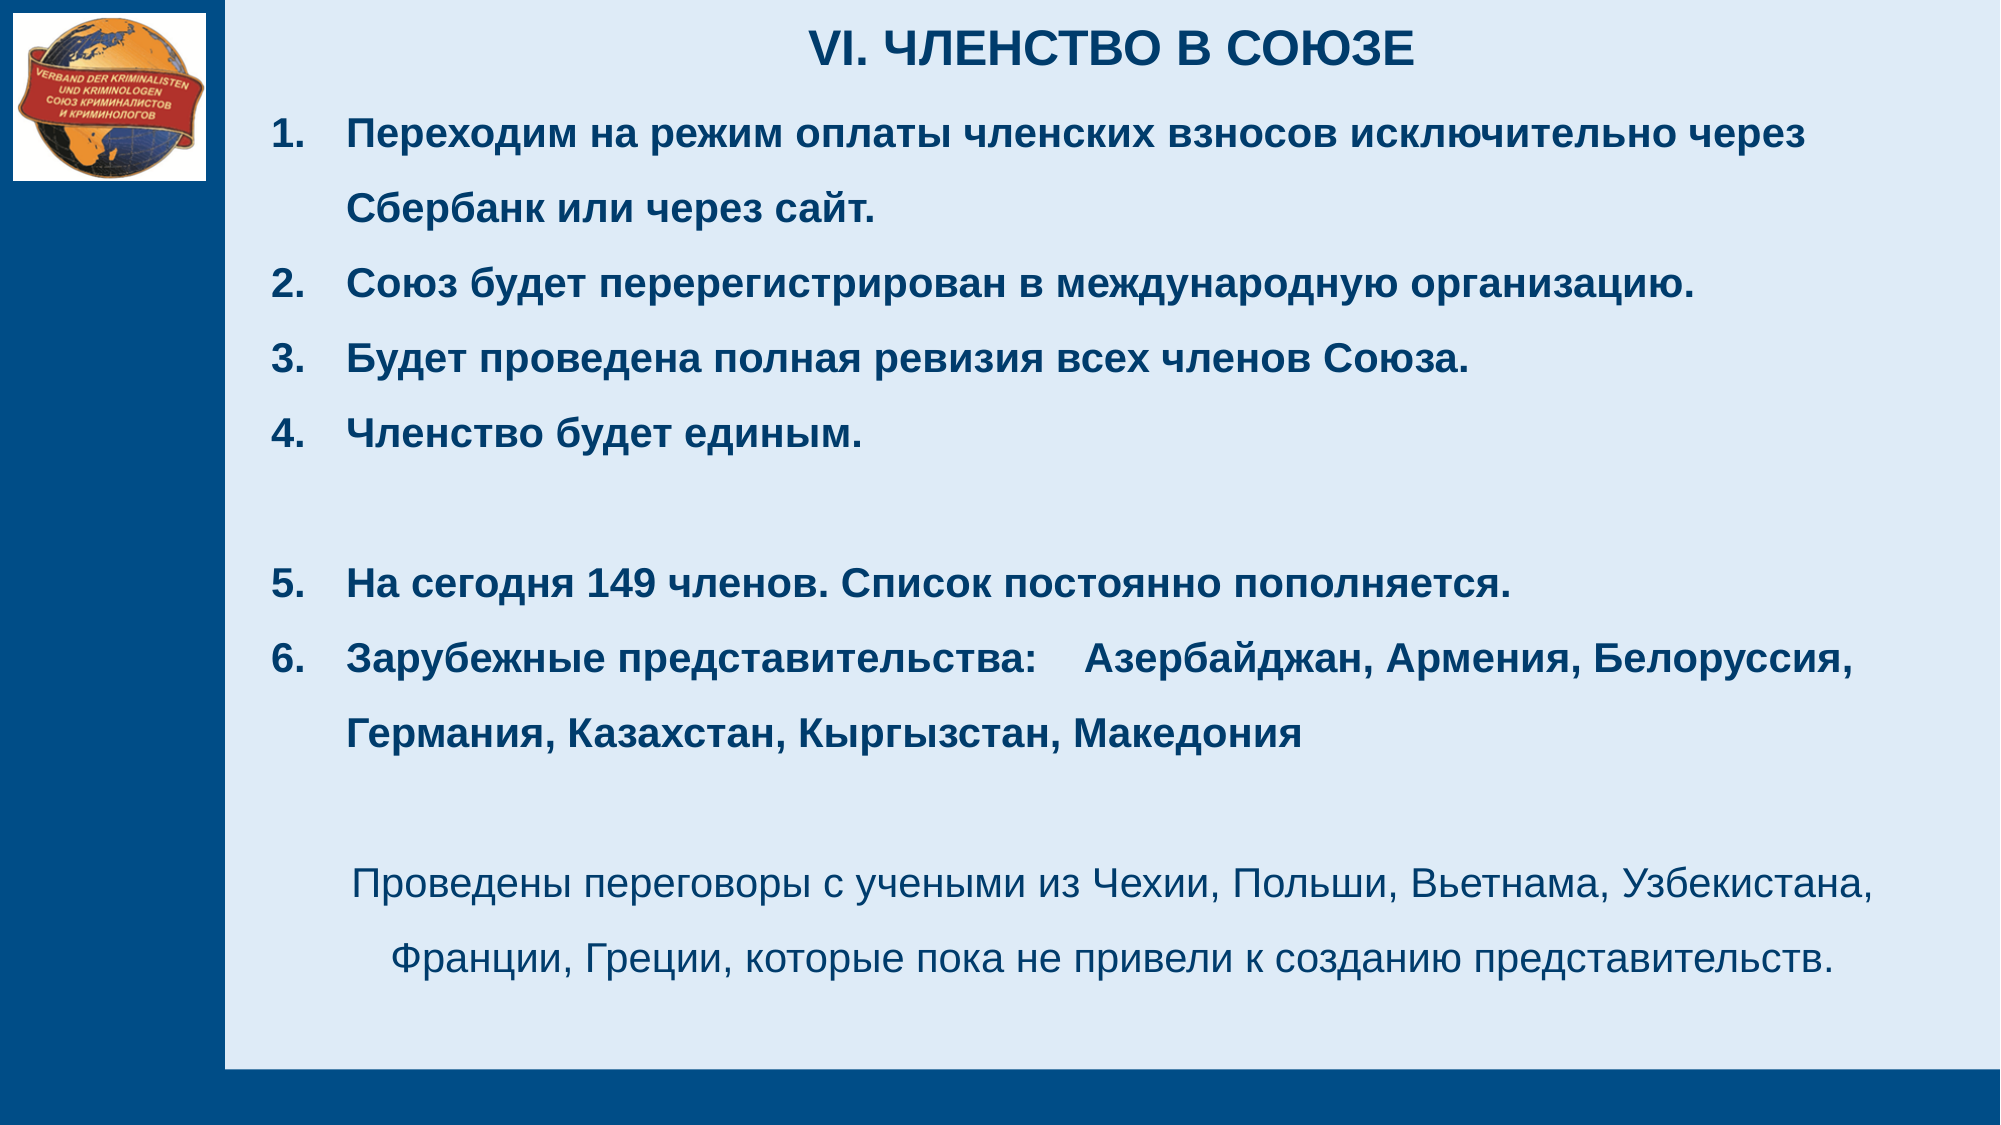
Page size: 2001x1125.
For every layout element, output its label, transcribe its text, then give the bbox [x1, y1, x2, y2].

text_box Переходим на режим оплаты членских взносов исключительно через Сбербанк или через сайт. Союз будет перерегистрирован в международную организацию. Будет проведена полная ревизия всех членов Союза. Членство будет единым. На сегодня 149 членов. Список постоянно пополняется. Зарубежные представительства: Азербайджан, Армения, Белоруссия, Германия, Казахстан, Кыргызстан, Македония Проведены переговоры с учеными из Чехии, Польши, Вьетнама, Узбекистана, Франции, Греции, которые пока не привели к созданию представительств. [255, 73, 1970, 1064]
picture [13, 13, 206, 181]
text_box VI. ЧЛЕНСТВО В СОЮЗЕ [793, 14, 1432, 73]
title [225, 0, 2000, 1070]
